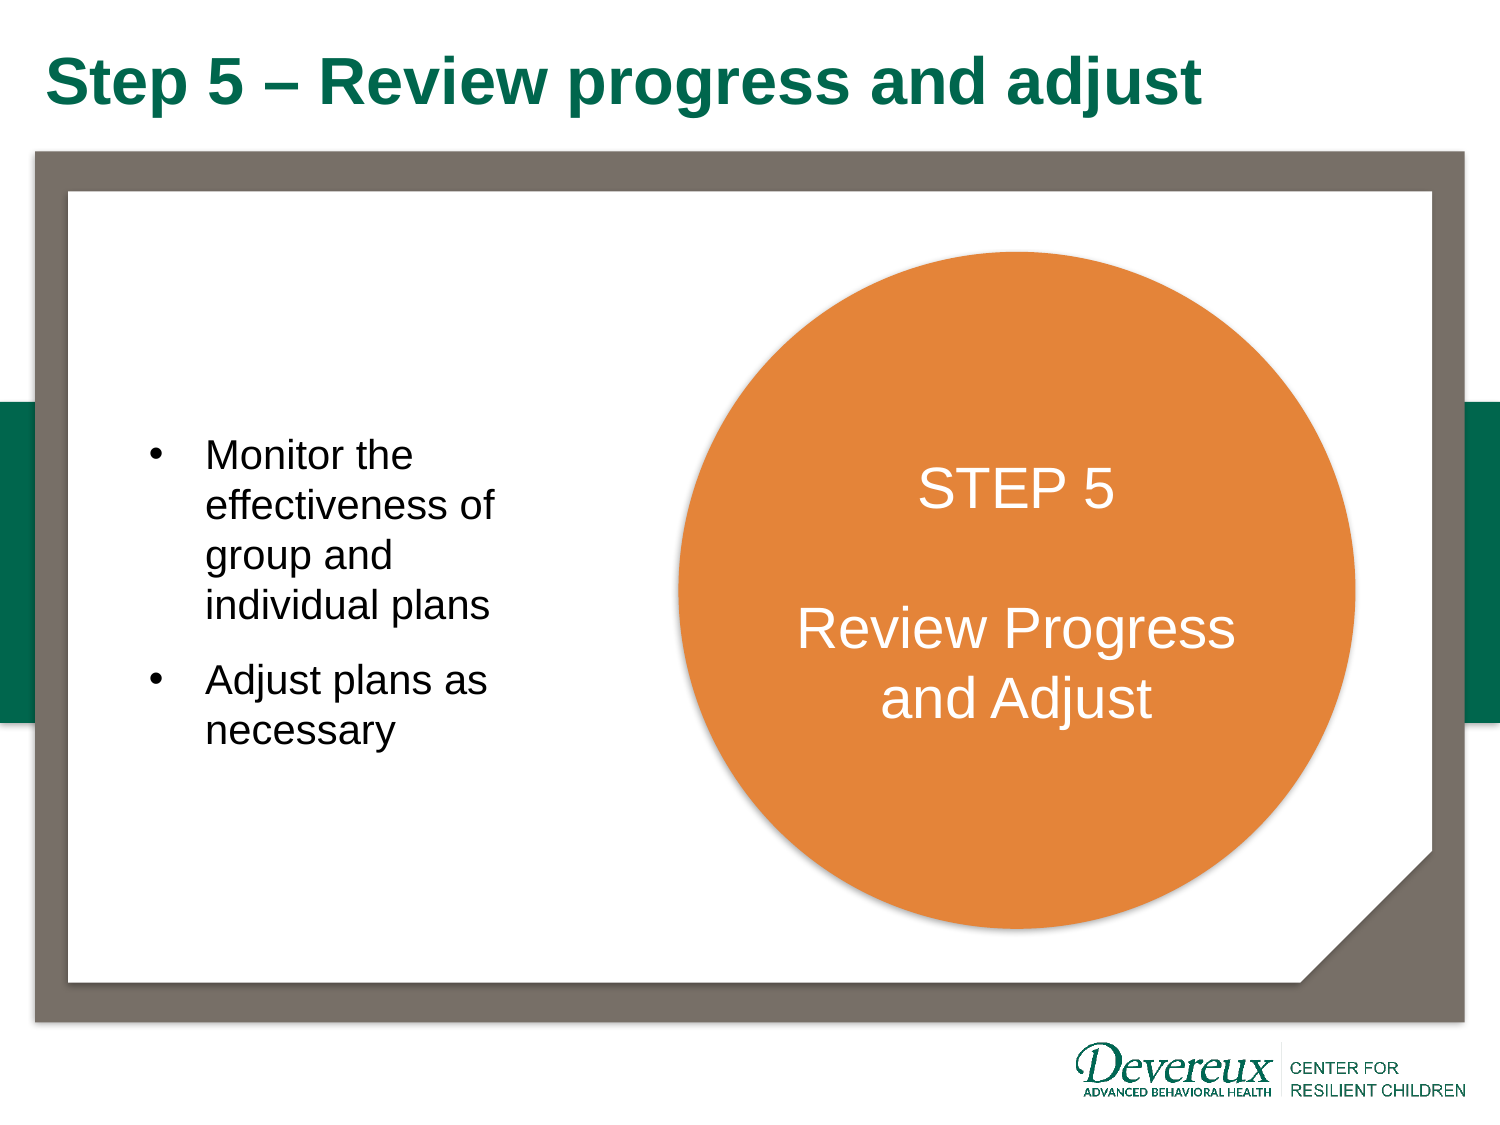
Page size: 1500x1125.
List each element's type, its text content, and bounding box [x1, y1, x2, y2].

title Step 5 – Review progress and adjust [45, 29, 1409, 120]
text_box STEP 5 Review Progress and Adjust [677, 251, 1357, 930]
text_box Monitor the effectiveness of group and individual plans Adjust plans as necessary [134, 420, 564, 761]
picture [1010, 1002, 1500, 1125]
